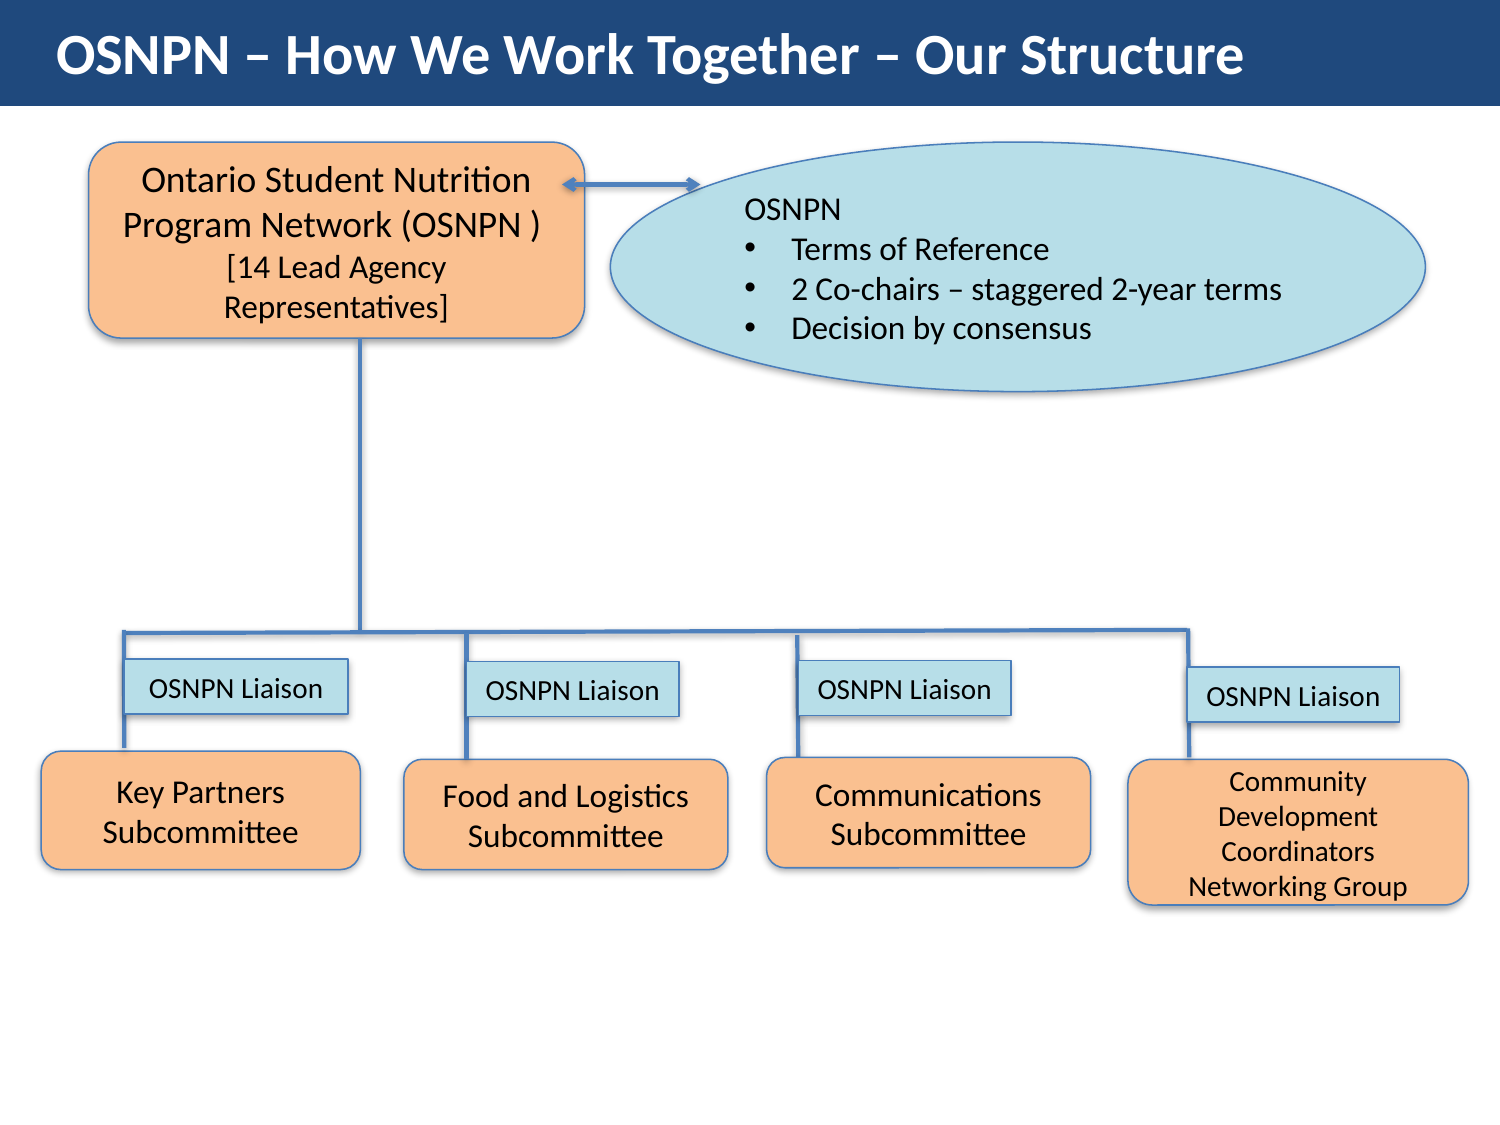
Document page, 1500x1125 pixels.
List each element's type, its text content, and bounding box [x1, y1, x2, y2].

text_box Communications Subcommittee [765, 756, 1092, 869]
text_box OSNPN Liaison [471, 661, 680, 717]
text_box OSNPN Terms of Reference 2 Co-chairs – staggered 2-year terms Decision by consensus [609, 141, 1427, 393]
text_box Food and Logistics Subcommittee [403, 758, 729, 871]
text_box Ontario Student Nutrition Program Network (OSNPN ) [14 Lead Agency Representatives] [87, 141, 586, 339]
text_box OSNPN Liaison [1194, 666, 1400, 723]
text_box Community Development Coordinators Networking Group [1127, 758, 1470, 906]
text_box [125, 629, 1185, 634]
text_box Key Partners Subcommittee [40, 750, 362, 871]
text_box OSNPN Liaison [803, 660, 1012, 716]
text_box OSNPN Liaison [130, 658, 349, 715]
picture [0, 0, 1500, 107]
